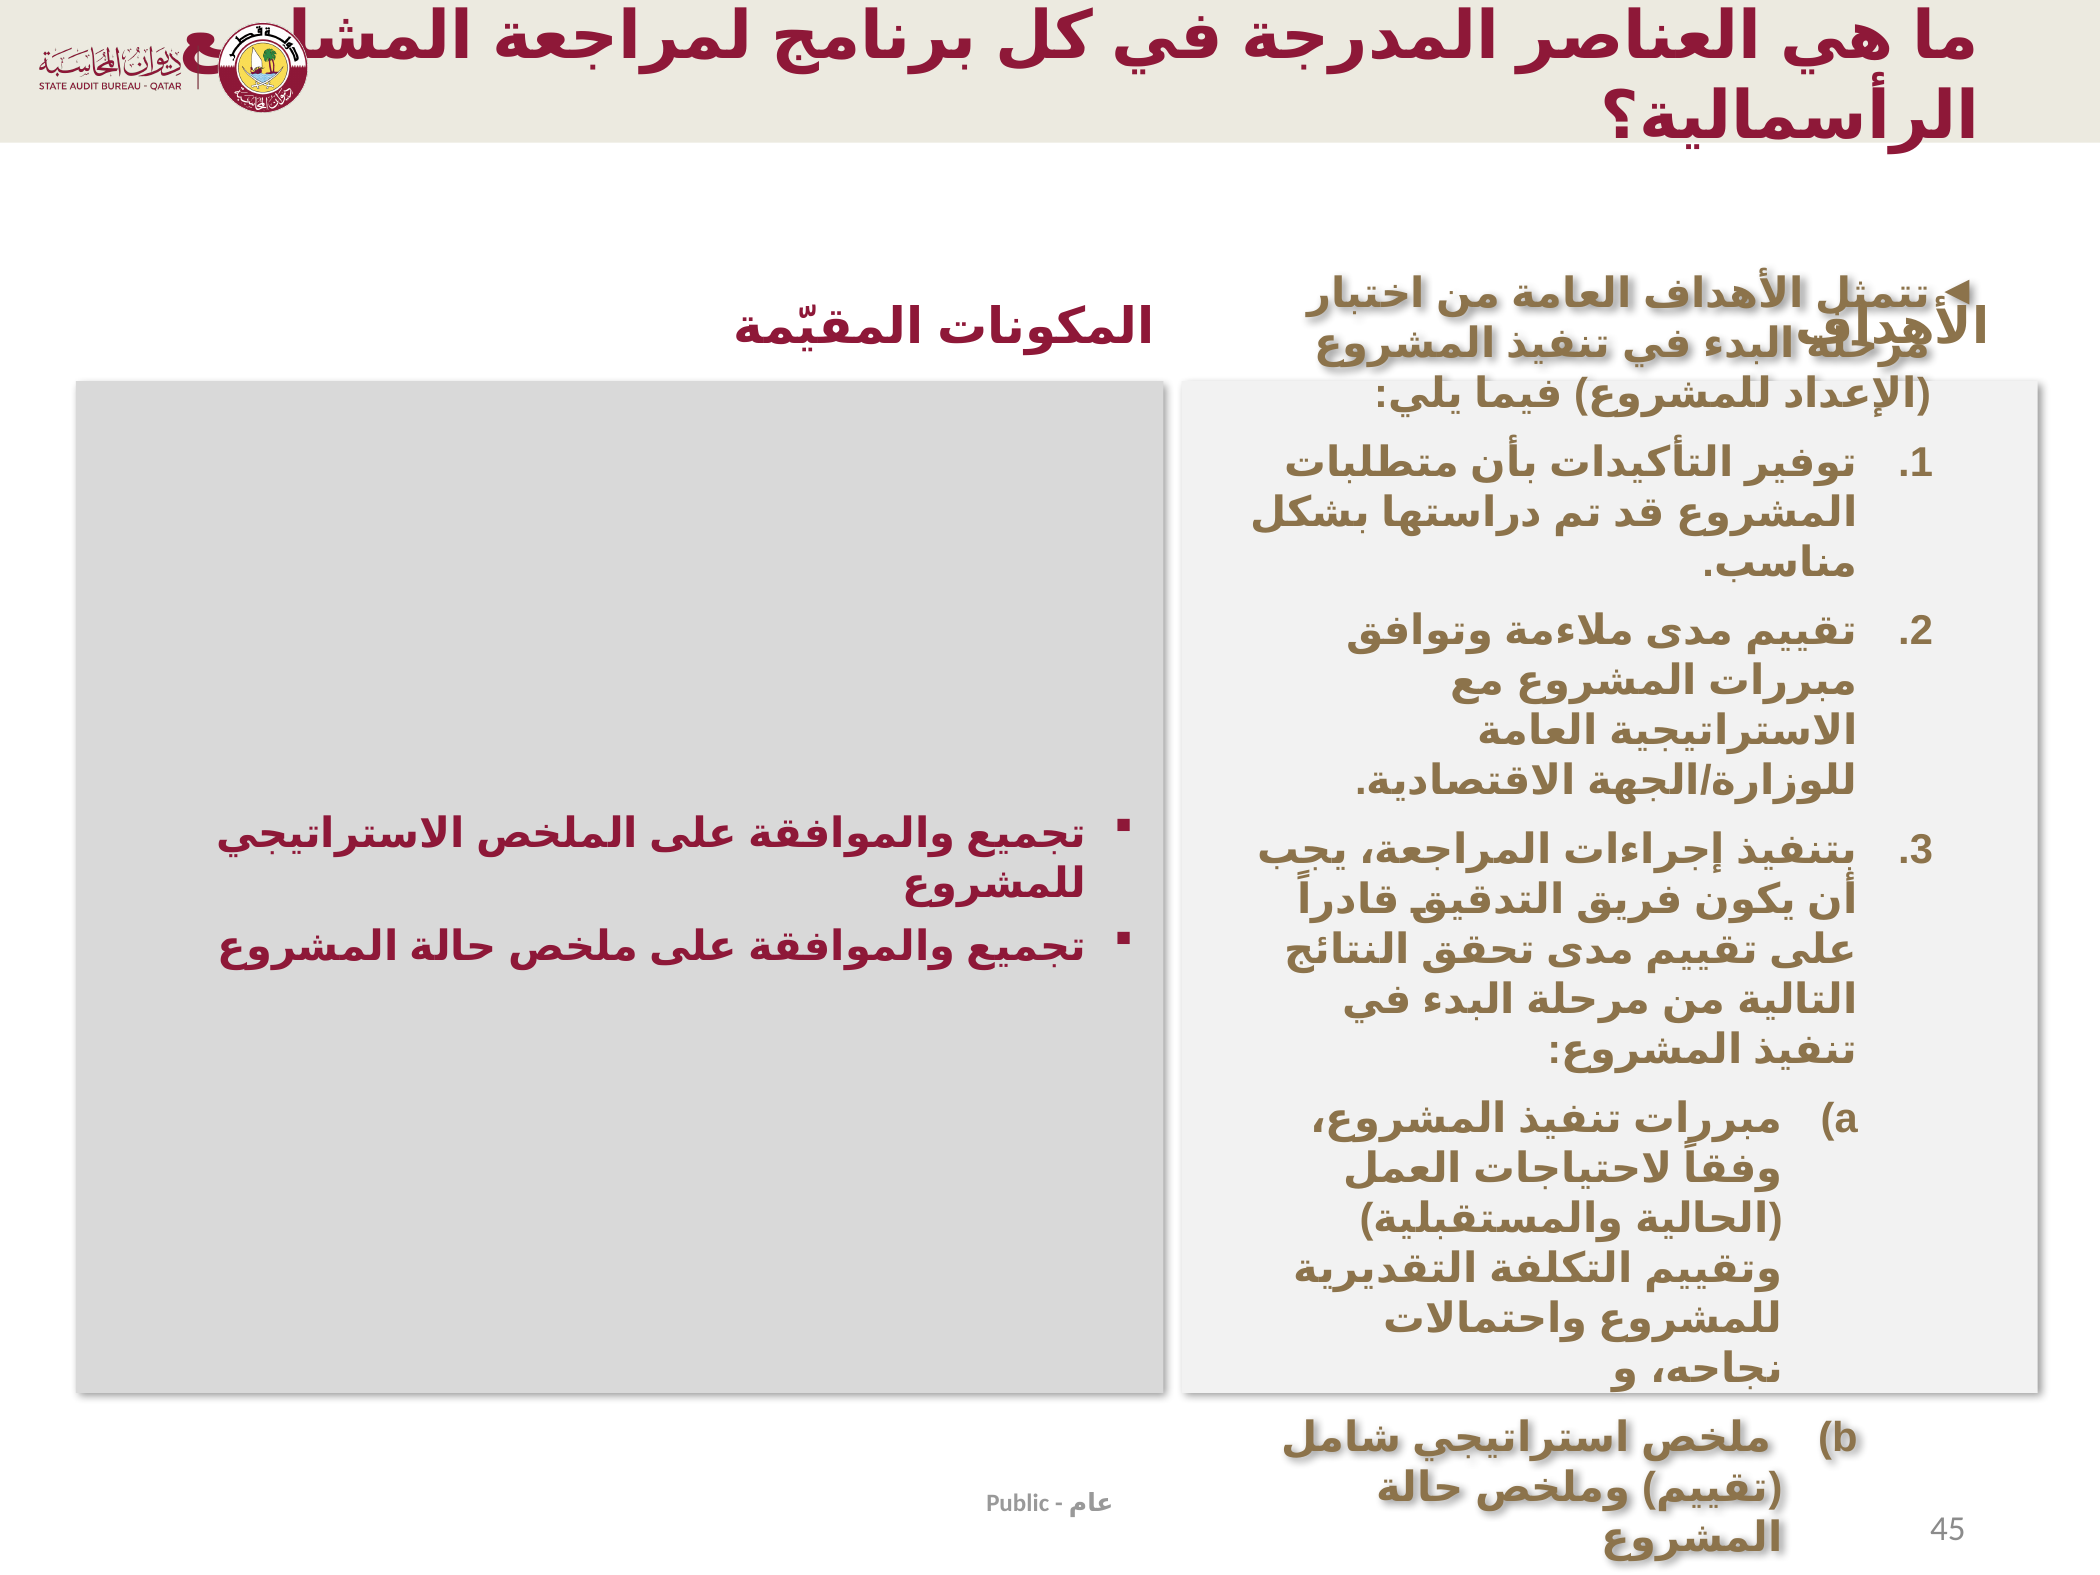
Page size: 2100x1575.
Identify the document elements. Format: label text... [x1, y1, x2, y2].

picture [39, 22, 308, 113]
text_box 44 [1508, 1544, 1981, 1569]
text_box تتمثل الأهداف العامة من اختبار مرحلة البدء في تنفيذ المشروع (الإعداد للمشروع) فيما يلي: توفير التأكيدات بأن متطلبات المشروع قد تم دراستها بشكل مناسب. تقييم مدى ملاءمة وتوافق مبررات المشروع مع الاستراتيجية العامة للوزارة/الجهة الاقتصادية. بتنفيذ إجراءات المراجعة، يجب أن يكون فريق التدقيق قادراً على تقييم مدى تحقق النتائج التالية من مرحلة البدء في تنفيذ المشروع: مبررات تنفيذ المشروع، وفقاً لاحتياجات العمل (الحالية والمستقبلية) وتقييم التكلفة التقديرية للمشروع واحتمالات نجاحه، و ملخص استراتيجي شامل (تقييم) وملخص حالة المشروع [1181, 381, 2038, 1393]
text_box الأهداف [1120, 285, 2005, 361]
text_box تجميع والموافقة على الملخص الاستراتيجي للمشروع تجميع والموافقة على ملخص حالة المشروع [75, 380, 1164, 1394]
text_box المكونات المقيّمة [143, 285, 1120, 361]
footer Public - عام [0, 1459, 2100, 1544]
text_box ما هي العناصر المدرجة في كل برنامج لمراجعة المشاريع الرأسمالية؟ [0, 0, 2100, 144]
